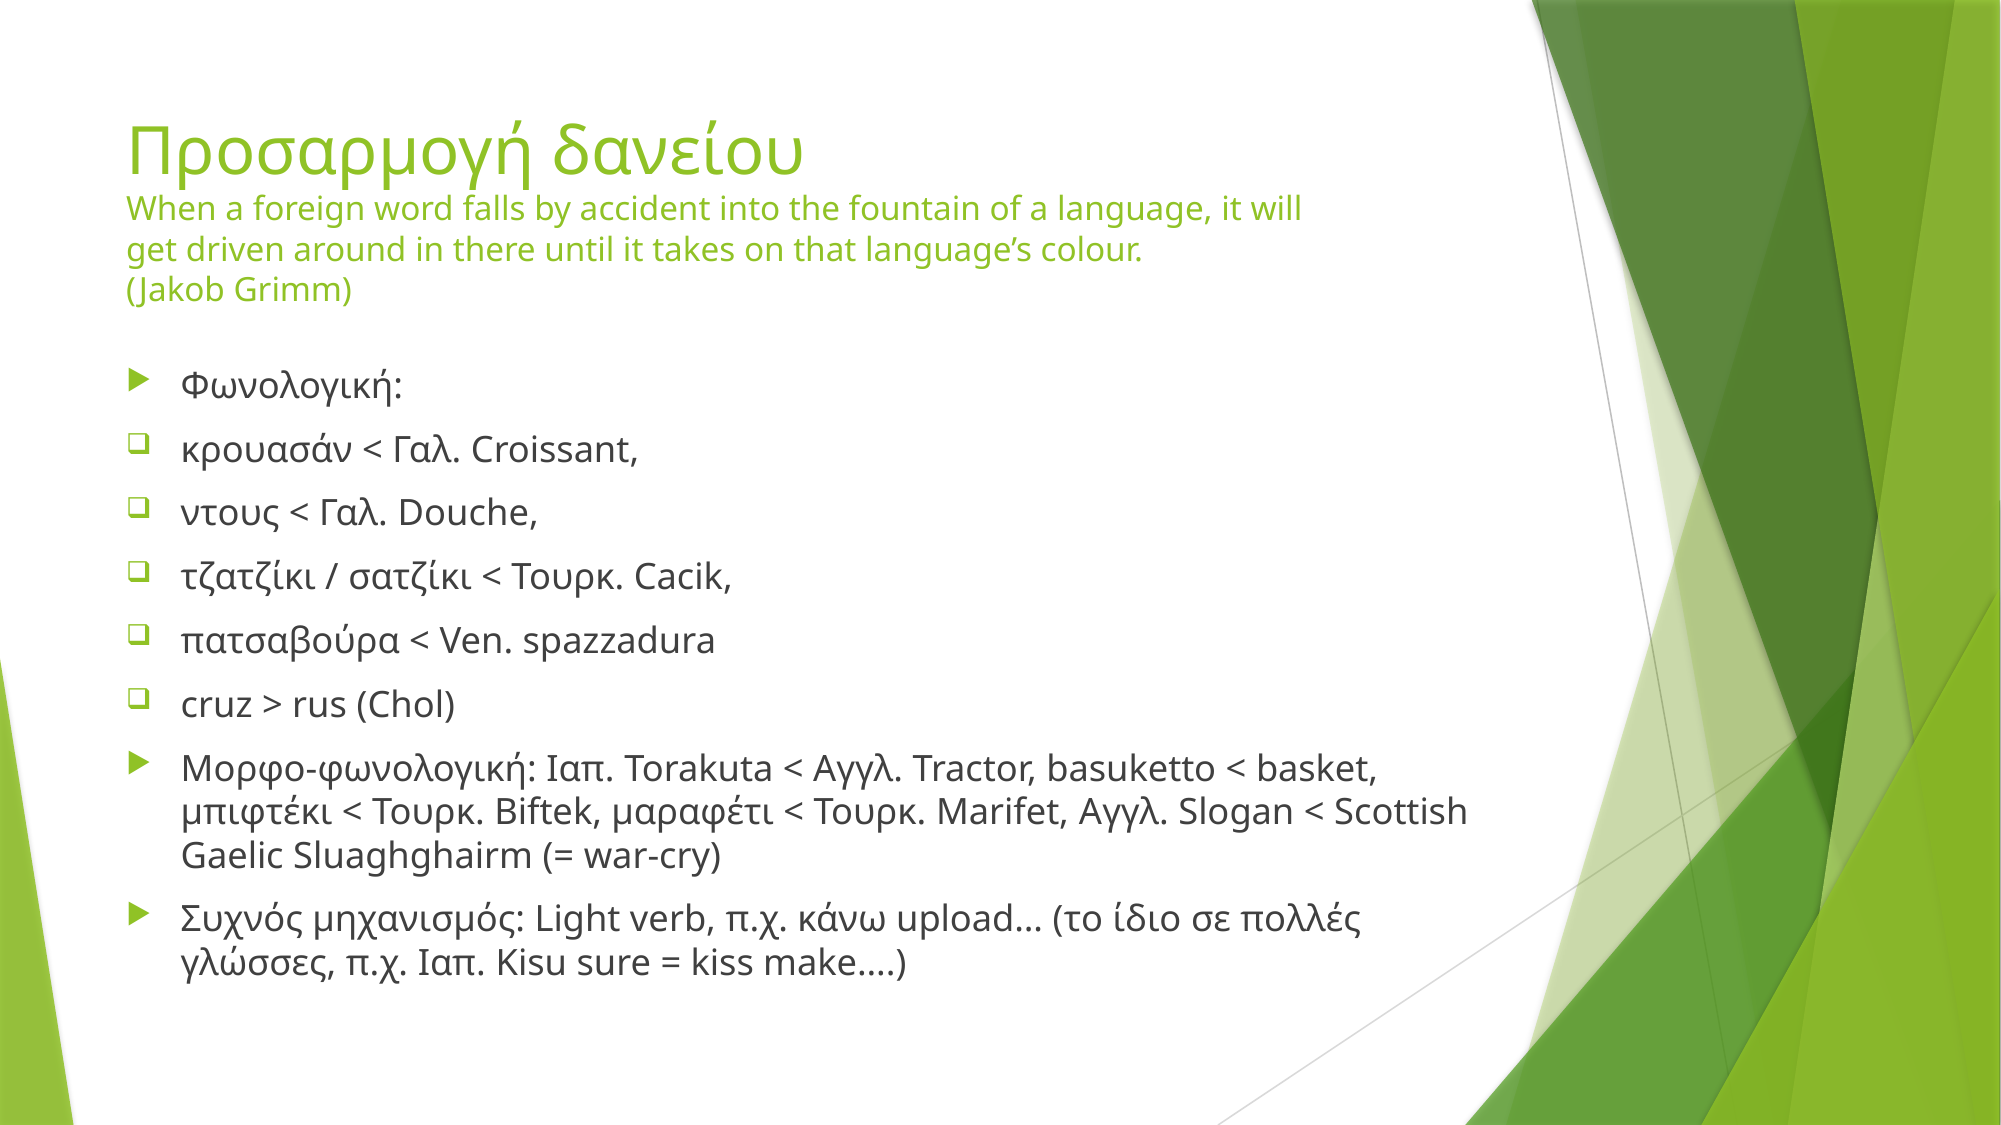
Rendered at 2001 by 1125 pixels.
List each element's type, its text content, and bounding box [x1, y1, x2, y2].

title Προσαρμογή δανείου When a foreign word falls by accident into the fountain of a language, it will get driven around in there until it takes on that language’s colour. (Jakob Grimm) [111, 99, 1522, 317]
list Φωνολογική: κρουασάν < Γαλ. Croissant, ντους < Γαλ. Douche, τζατζίκι / σατζίκι < Τουρκ. Cacik, πατσαβούρα < Ven. spazzadura cruz > rus (Chol) Μορφο-φωνολογική: Ιαπ. Torakuta < Αγγλ. Tractor, basuketto < basket, μπιφτέκι < Τουρκ. Biftek, μαραφέτι < Τουρκ. Marifet, Αγγλ. Slogan < Scottish Gaelic Sluaghghairm (= war-cry) Συχνός μηχανισμός: Light verb, π.χ. κάνω upload… (το ίδιο σε πολλές γλώσσες, π.χ. Ιαπ. Kisu sure = kiss make….) [111, 354, 1522, 992]
